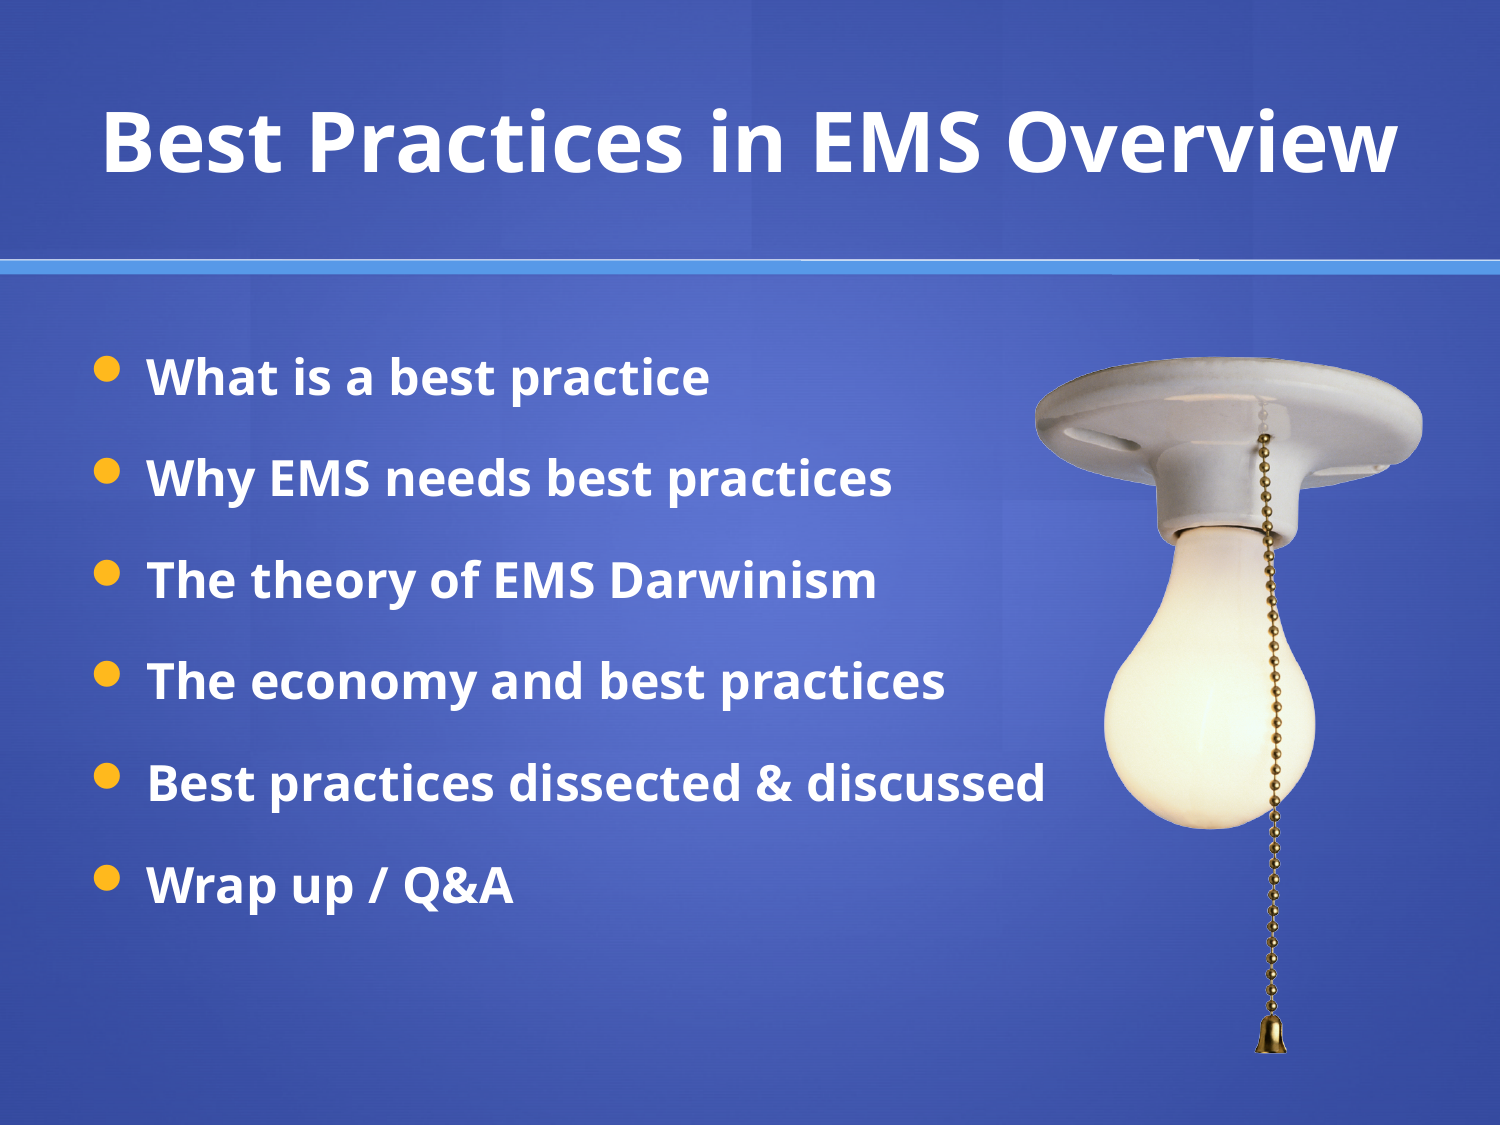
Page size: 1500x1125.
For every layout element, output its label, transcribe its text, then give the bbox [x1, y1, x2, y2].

picture [1030, 348, 1427, 1057]
title Best Practices in EMS Overview [75, 45, 1425, 233]
list What is a best practice Why EMS needs best practices The theory of EMS Darwinism The economy and best practices Best practices dissected & discussed Wrap up / Q&A [75, 337, 1425, 988]
